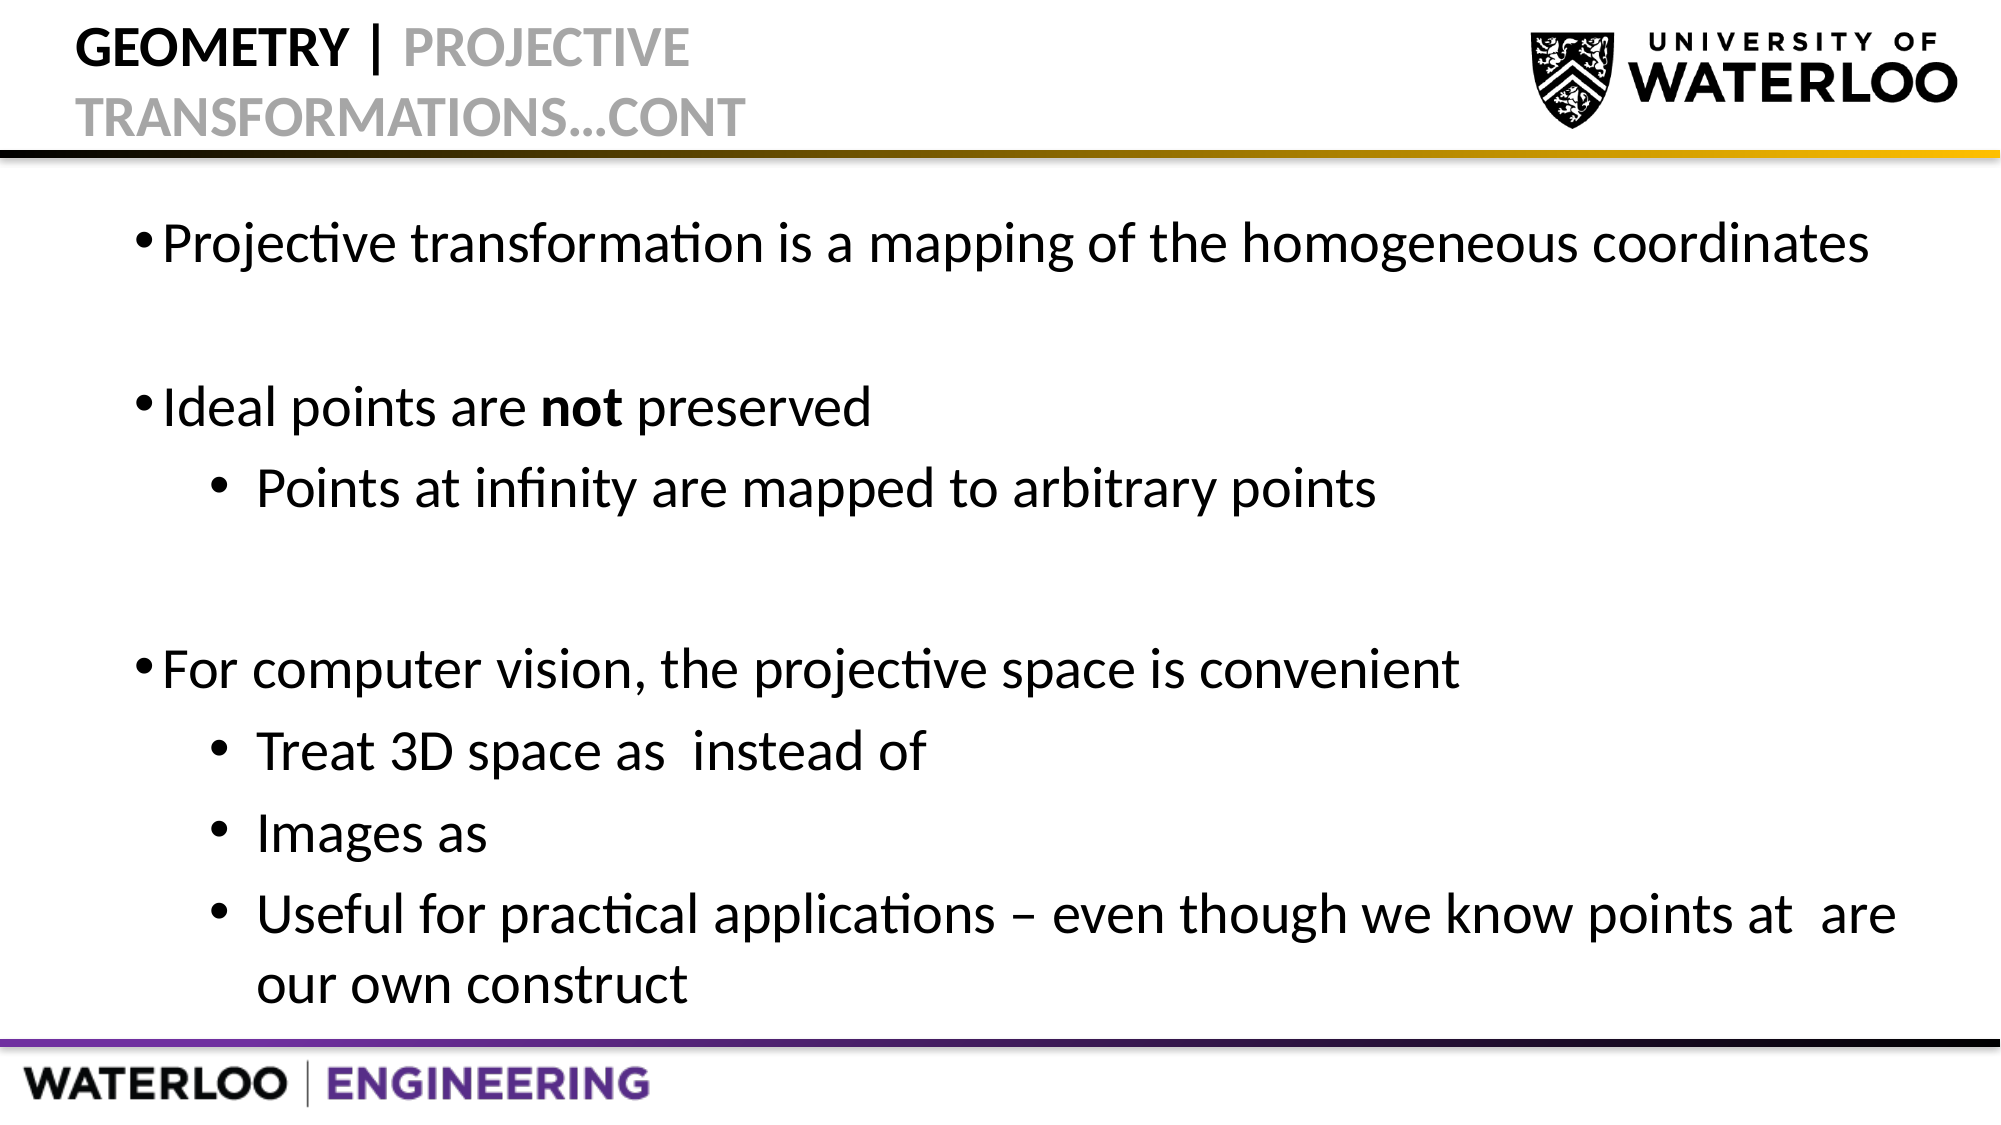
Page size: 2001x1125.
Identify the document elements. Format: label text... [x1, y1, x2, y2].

picture [1448, 0, 2001, 199]
title Geometry | Projective Transformations…cont [60, 7, 1248, 150]
picture [7, 1046, 659, 1111]
